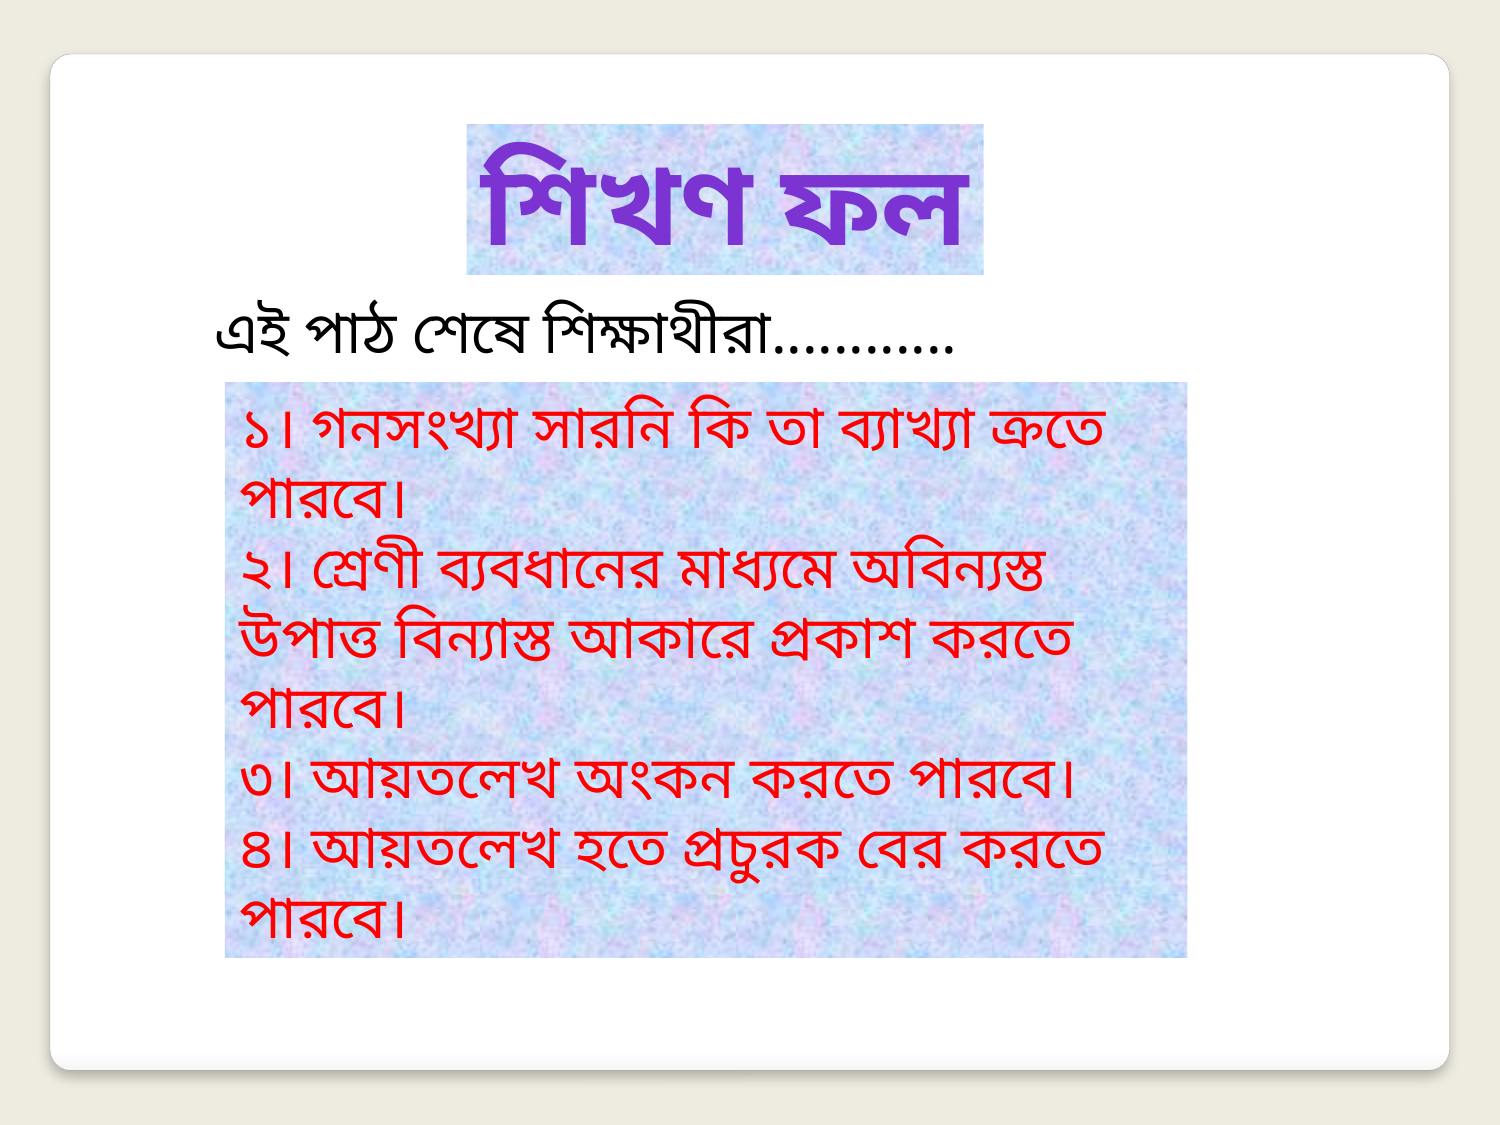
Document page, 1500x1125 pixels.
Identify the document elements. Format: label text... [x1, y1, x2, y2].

text_box এই পাঠ শেষে শিক্ষাথীরা............ [199, 287, 1163, 373]
text_box ১। গনসংখ্যা সারনি কি তা ব্যাখ্যা ক্রতে পারবে। ২। শ্রেণী ব্যবধানের মাধ্যমে অবিন্যস্ত উপাত্ত বিন্যাস্ত আকারে প্রকাশ করতে পারবে। ৩। আয়তলেখ অংকন করতে পারবে। ৪। আয়তলেখ হতে প্রচুরক বের করতে পারবে। [224, 382, 1188, 958]
text_box শিখণ ফল [466, 124, 984, 275]
